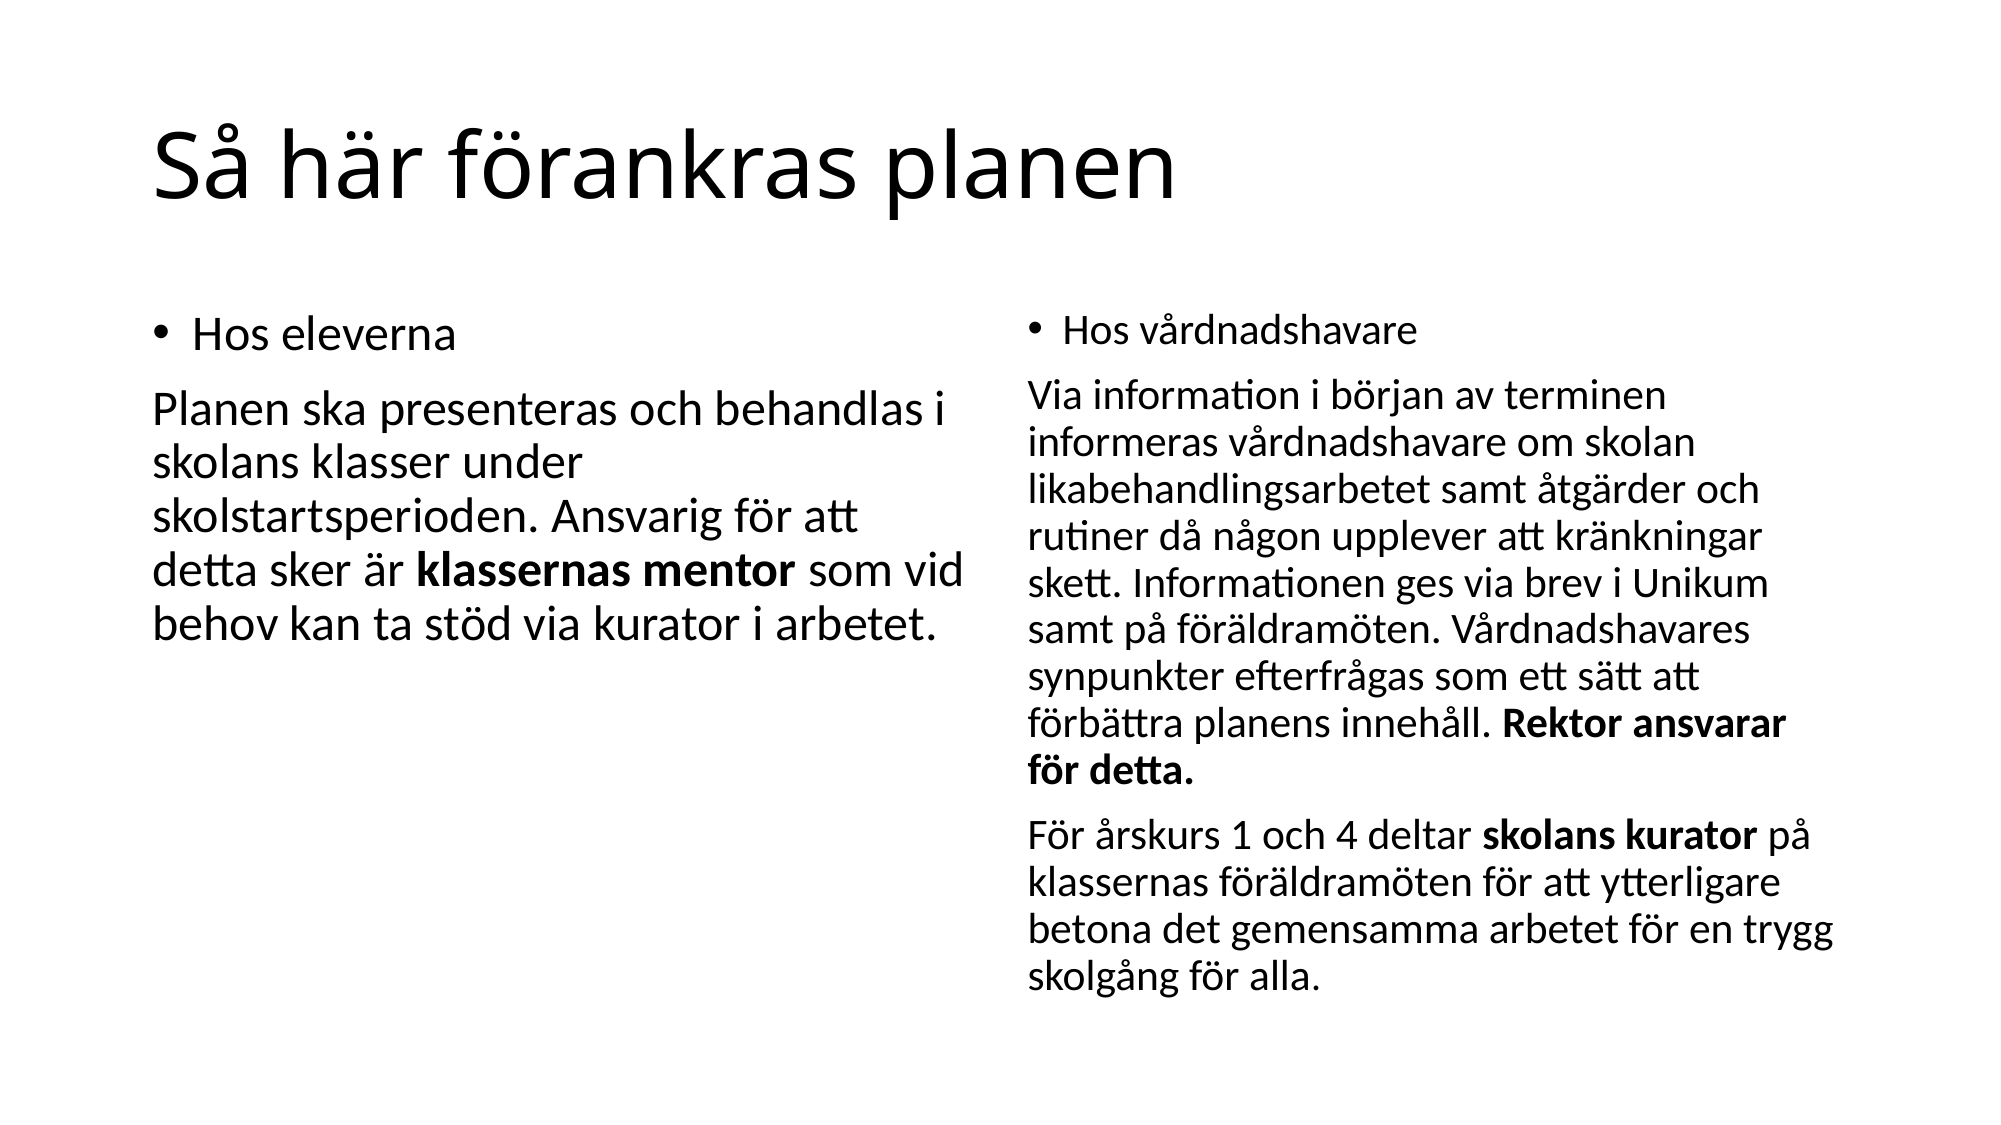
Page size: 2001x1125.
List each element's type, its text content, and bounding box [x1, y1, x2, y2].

list Hos vårdnadshavare Via information i början av terminen informeras vårdnadshavare om skolan likabehandlingsarbetet samt åtgärder och rutiner då någon upplever att kränkningar skett. Informationen ges via brev i Unikum samt på föräldramöten. Vårdnadshavares synpunkter efterfrågas som ett sätt att förbättra planens innehåll. Rektor ansvarar för detta. För årskurs 1 och 4 deltar skolans kurator på klassernas föräldramöten för att ytterligare betona det gemensamma arbetet för en trygg skolgång för alla. [1012, 299, 1863, 1014]
list Hos eleverna Planen ska presenteras och behandlas i skolans klasser under skolstartsperioden. Ansvarig för att detta sker är klassernas mentor som vid behov kan ta stöd via kurator i arbetet. [137, 299, 988, 1014]
title Så här förankras planen [137, 59, 1863, 278]
